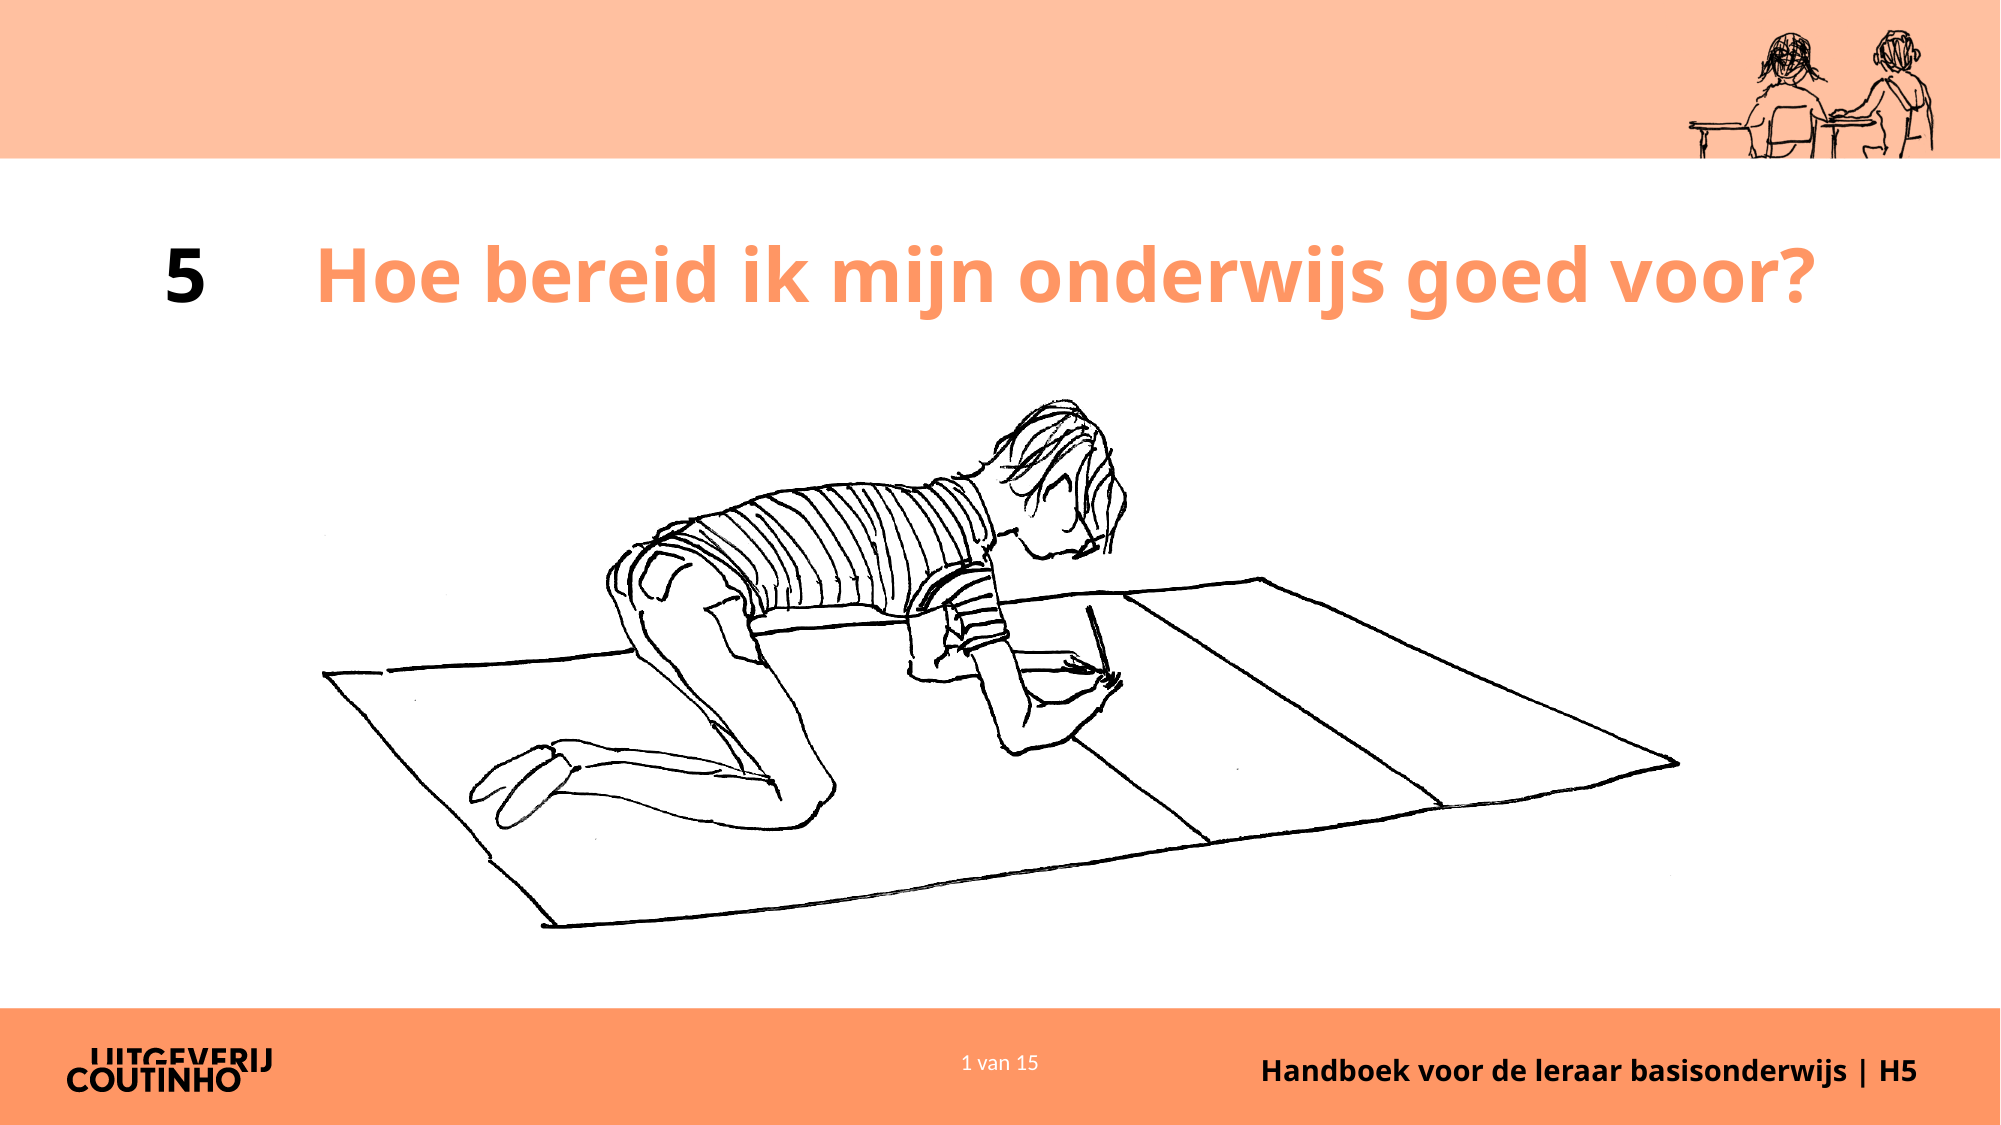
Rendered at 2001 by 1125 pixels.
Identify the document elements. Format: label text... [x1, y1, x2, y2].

picture [0, 0, 2001, 1125]
title 5 Hoe bereid ik mijn onderwijs goed voor? [150, 219, 1850, 461]
